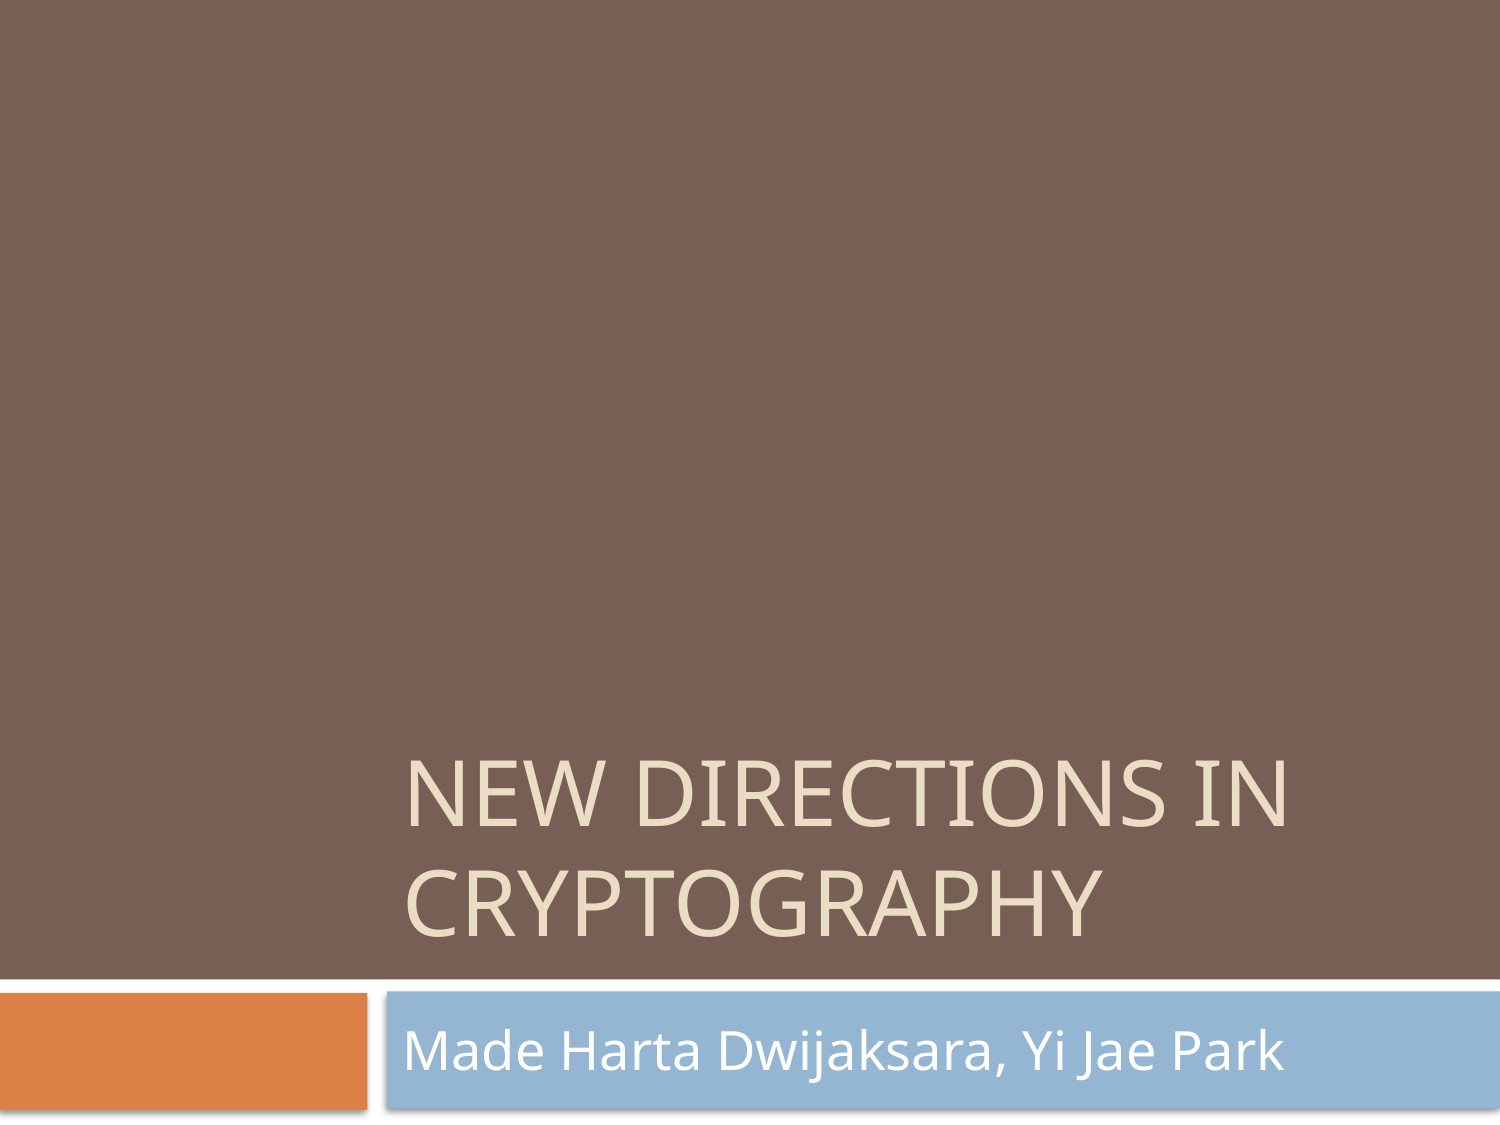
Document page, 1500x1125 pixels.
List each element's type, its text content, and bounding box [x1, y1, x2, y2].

subtitle Made Harta Dwijaksara, Yi Jae Park [387, 992, 1488, 1105]
title New Directions In Cryptography [387, 662, 1450, 963]
